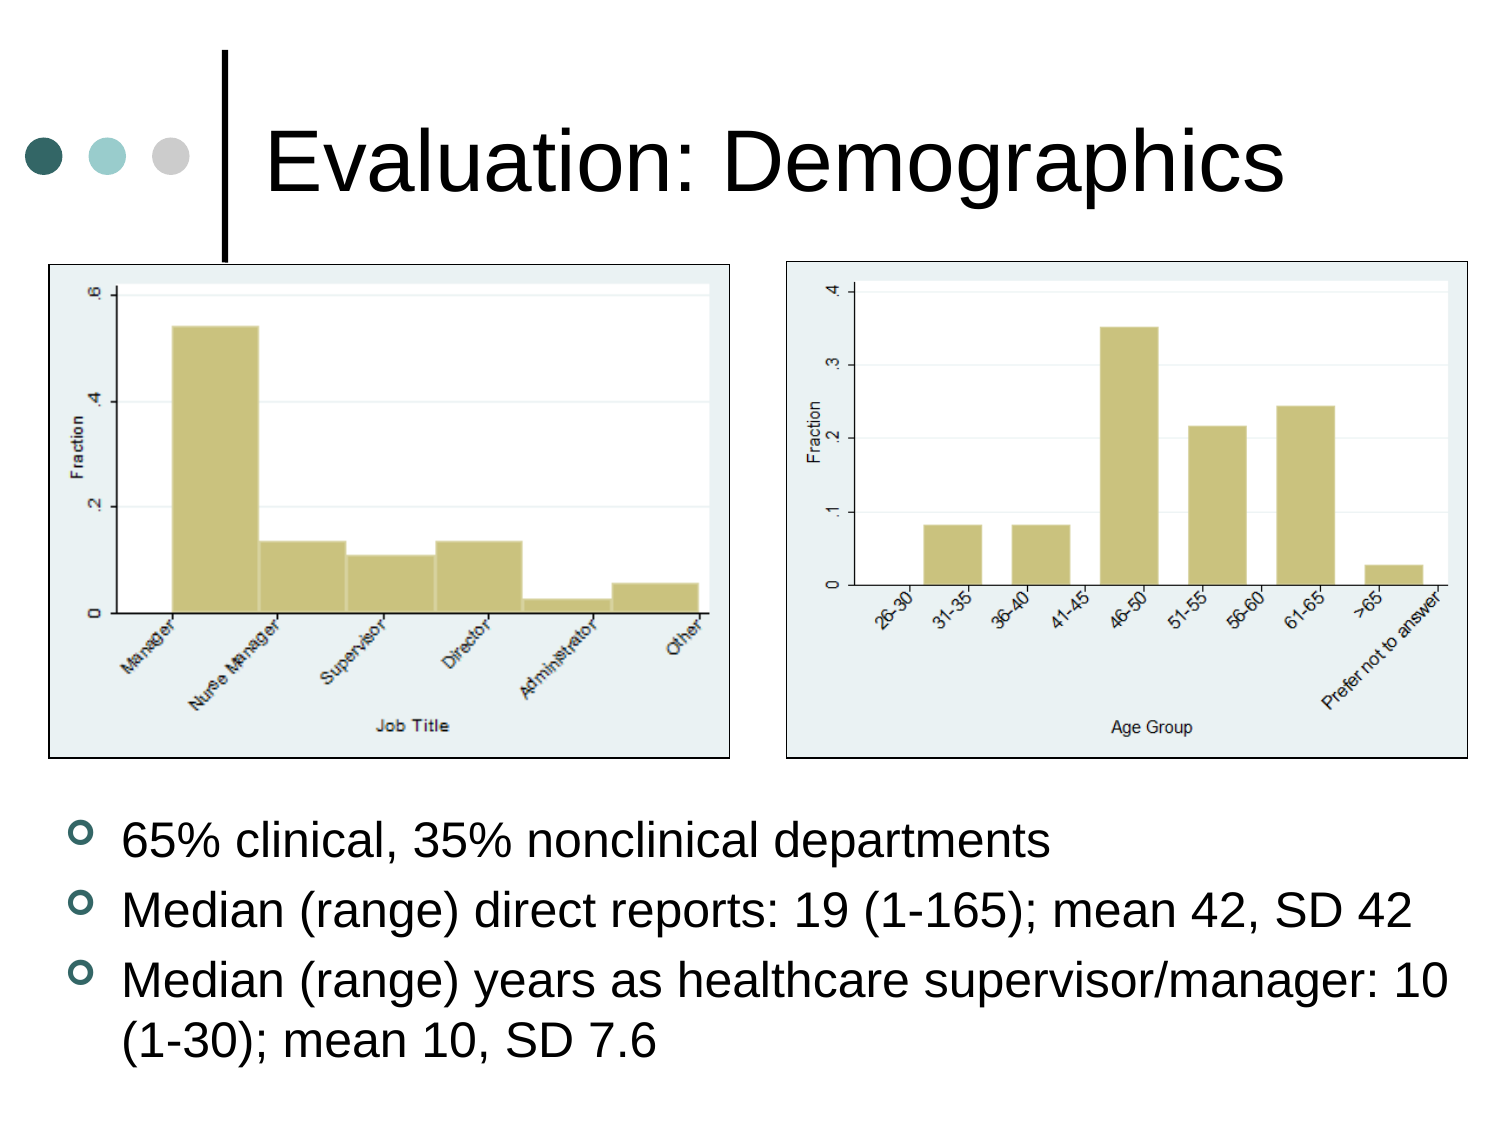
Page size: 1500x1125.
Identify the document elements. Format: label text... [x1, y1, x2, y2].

picture [787, 262, 1468, 758]
title Evaluation: Demographics [249, 31, 1400, 282]
picture [49, 264, 730, 758]
list 65% clinical, 35% nonclinical departments Median (range) direct reports: 19 (1-165); mean 42, SD 42 Median (range) years as healthcare supervisor/manager: 10 (1-30); mean 10, SD 7.6 [50, 800, 1475, 1063]
